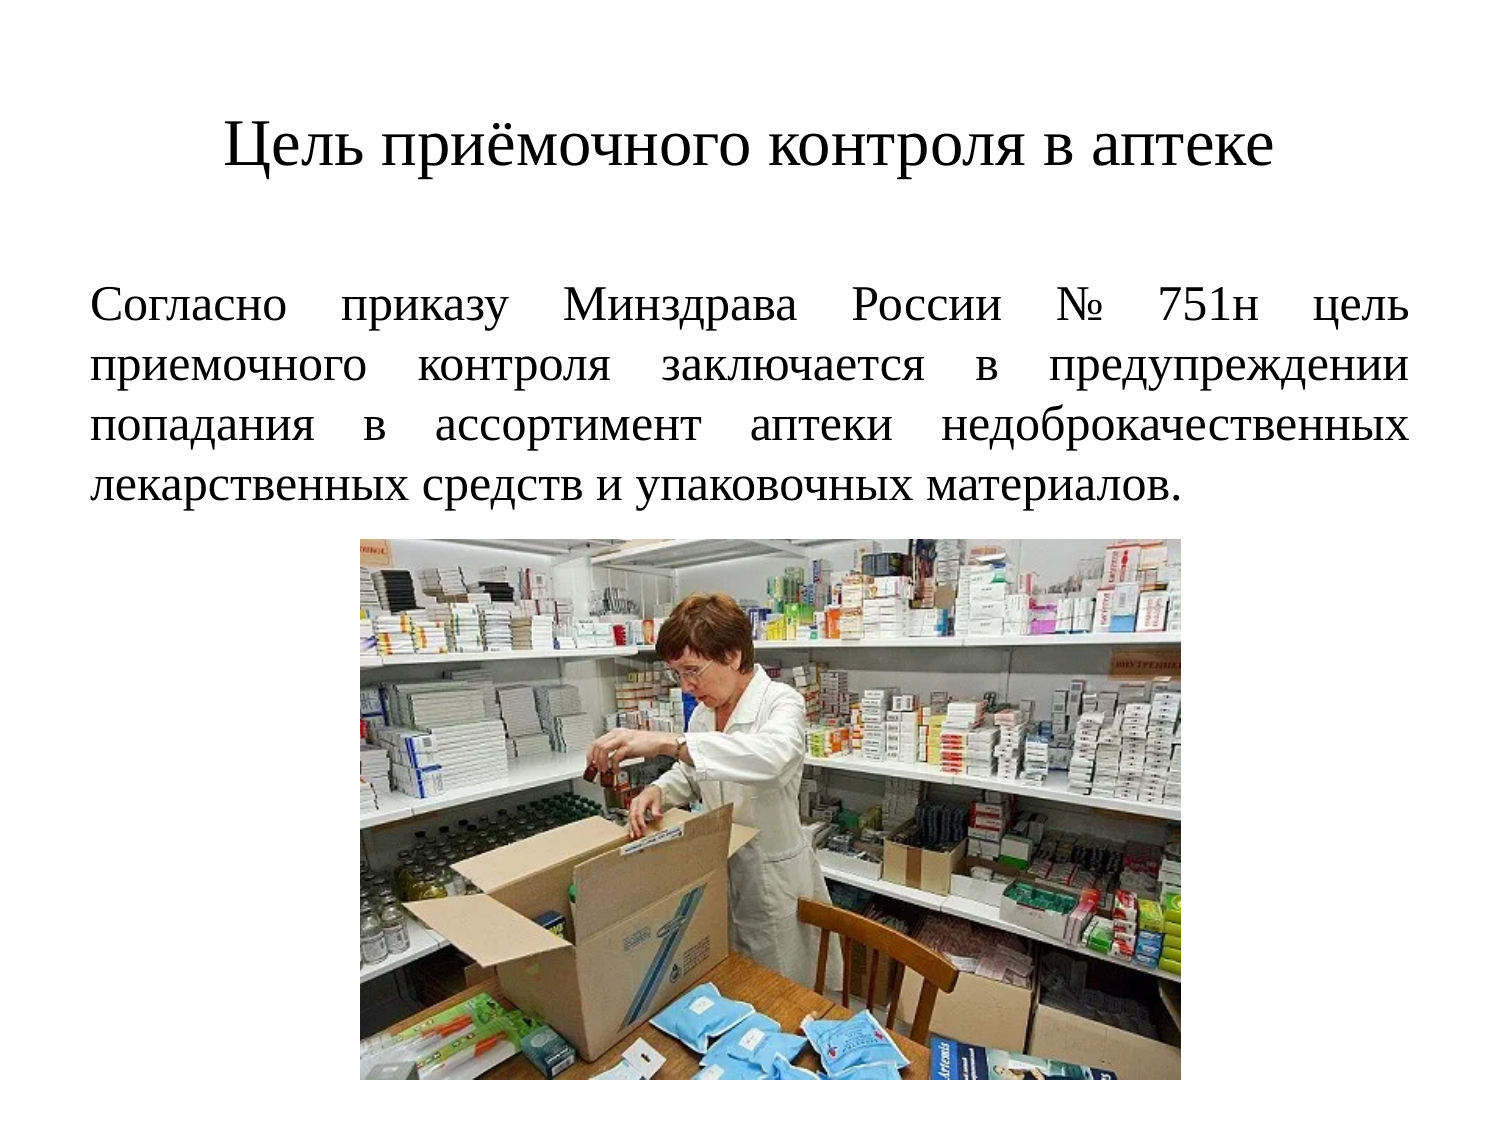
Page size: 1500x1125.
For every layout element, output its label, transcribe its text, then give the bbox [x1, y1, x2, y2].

picture [359, 539, 1181, 1081]
list Согласно приказу Минздрава России № 751н цель приемочного контроля заключается в предупреждении попадания в ассортимент аптеки недоброкачественных лекарственных средств и упаковочных материалов. [75, 262, 1425, 1005]
title Цель приёмочного контроля в аптеке [75, 45, 1425, 233]
